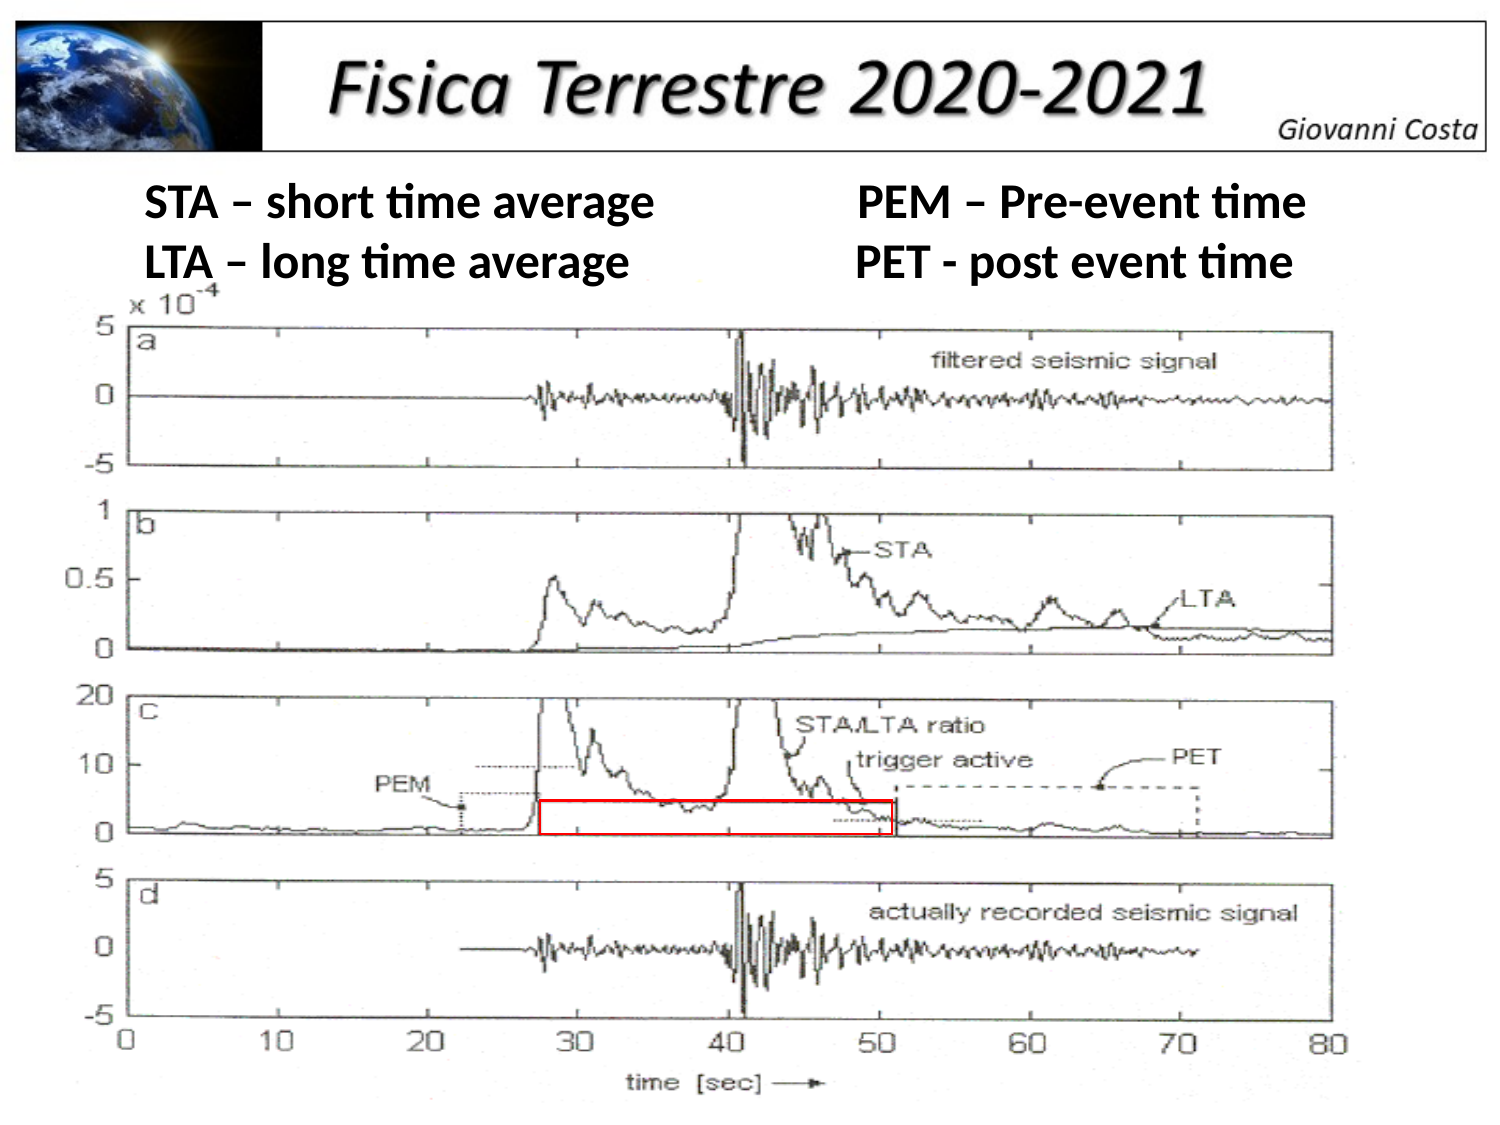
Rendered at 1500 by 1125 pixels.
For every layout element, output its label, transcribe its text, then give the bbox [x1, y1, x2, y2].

picture [0, 0, 1500, 1125]
text_box STA – short time average PEM – Pre-event time LTA – long time average PET - post event time [129, 160, 1323, 265]
